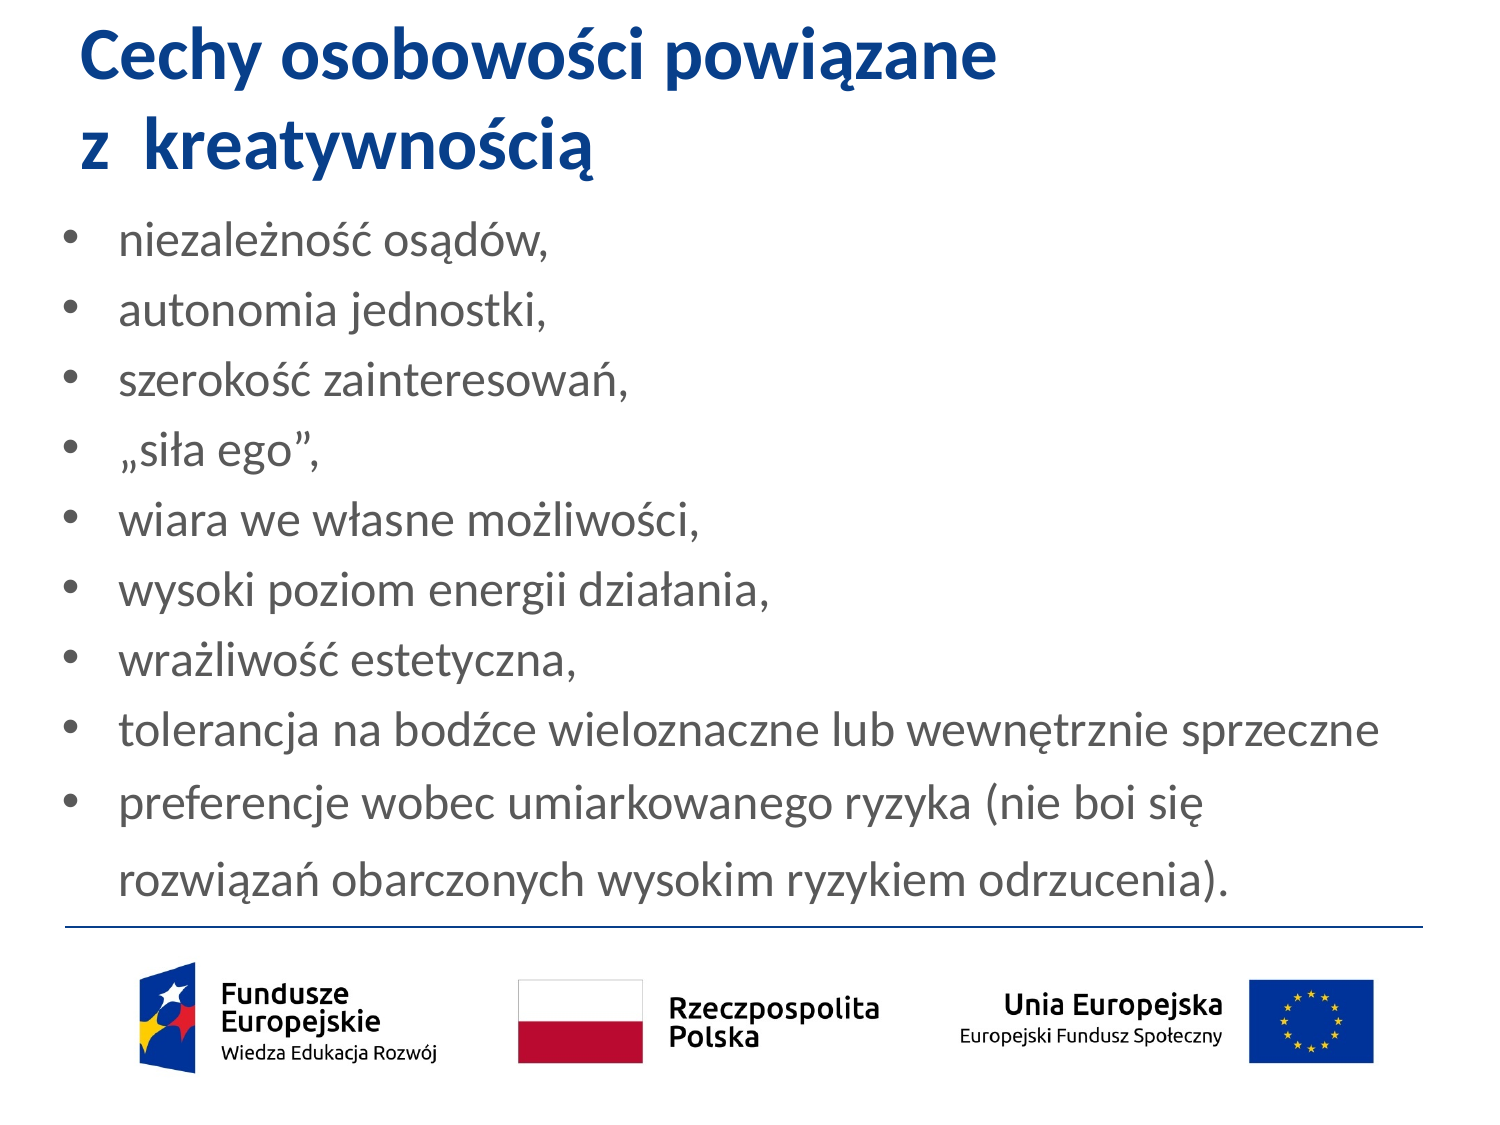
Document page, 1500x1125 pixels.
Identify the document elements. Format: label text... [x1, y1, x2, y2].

picture [112, 934, 1400, 1101]
list niezależność osądów, autonomia jednostki, szerokość zainteresowań, „siła ego”, wiara we własne możliwości, wysoki poziom energii działania, wrażliwość estetyczna, tolerancja na bodźce wieloznaczne lub wewnętrznie sprzeczne preferencje wobec umiarkowanego ryzyka (nie boi się rozwiązań obarczonych wysokim ryzykiem odrzucenia). [46, 199, 1397, 938]
title Cechy osobowości powiązane z kreatywnością [64, 101, 1415, 192]
